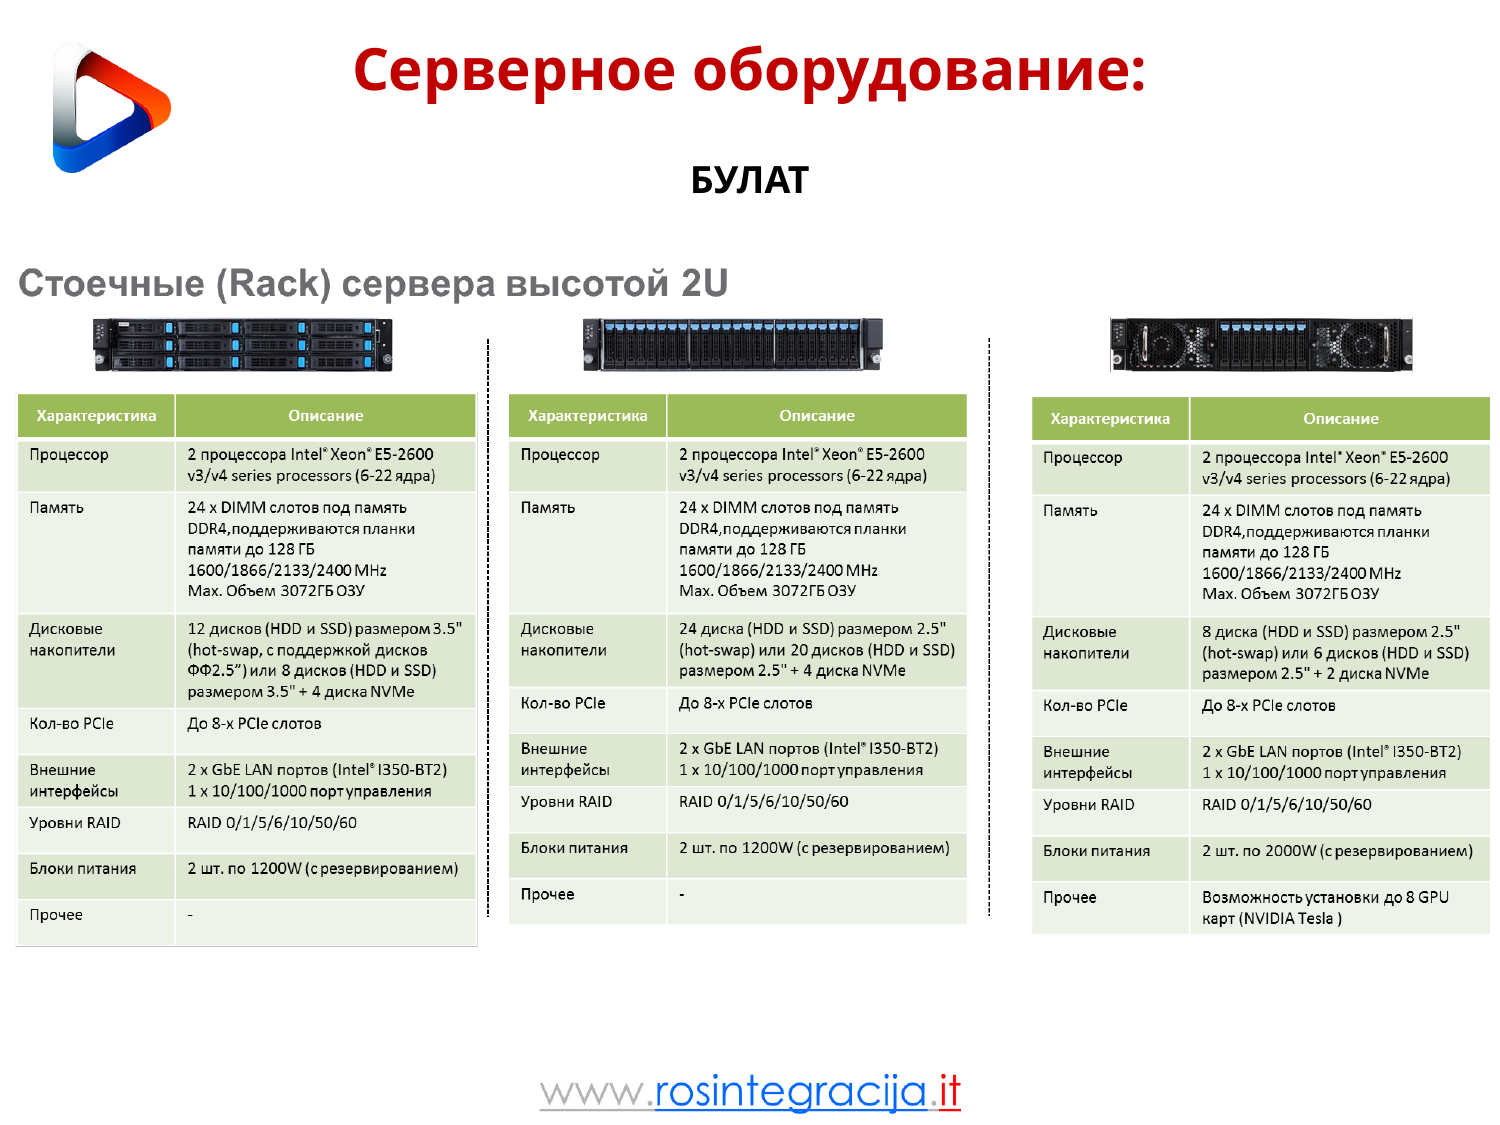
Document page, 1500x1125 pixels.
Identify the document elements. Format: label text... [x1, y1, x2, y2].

text_box Серверное оборудование: [337, 25, 1163, 110]
picture [538, 1073, 962, 1114]
text_box БУЛАТ [675, 148, 825, 209]
picture [0, 247, 1495, 947]
picture [52, 42, 171, 173]
